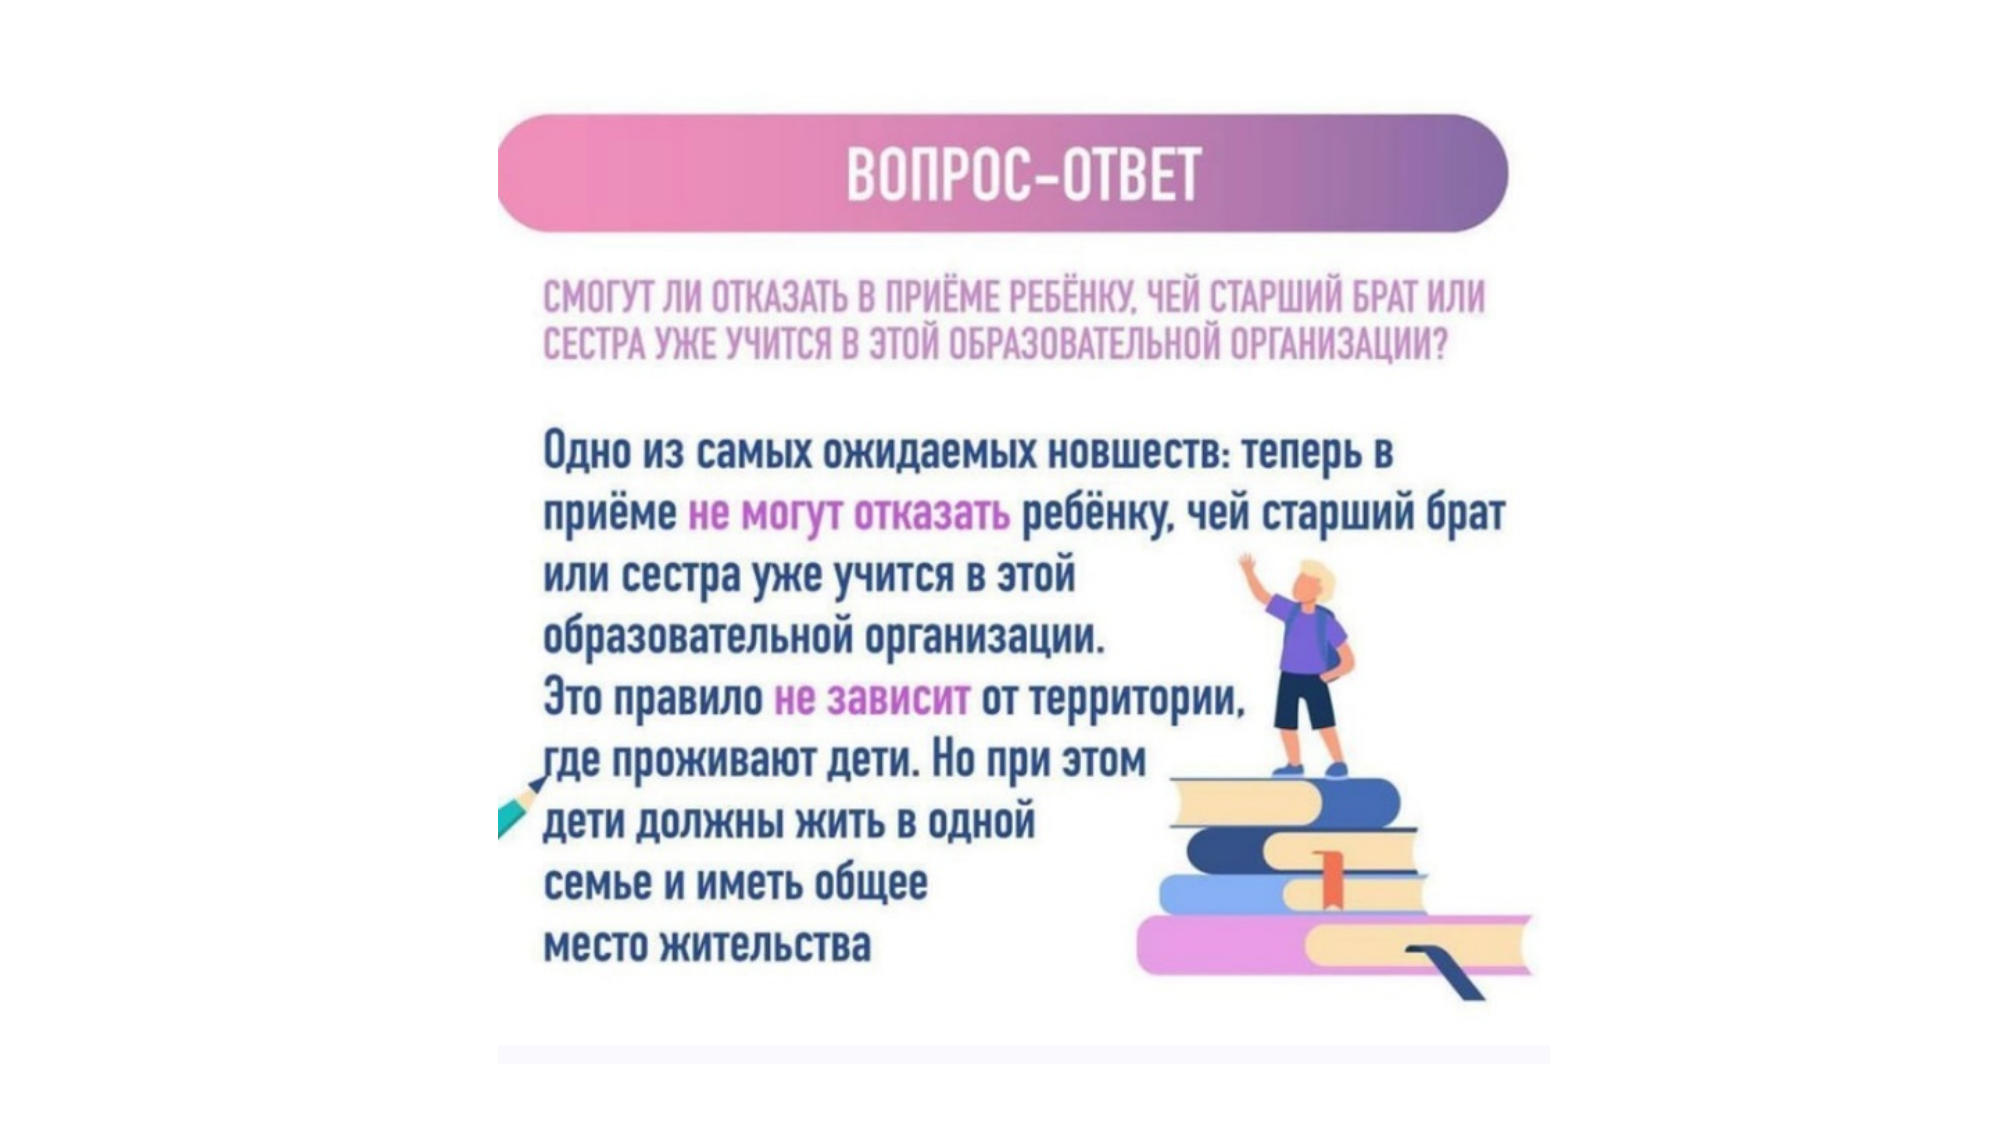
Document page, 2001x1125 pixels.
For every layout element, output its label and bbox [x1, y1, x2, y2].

picture [498, 89, 1550, 1064]
